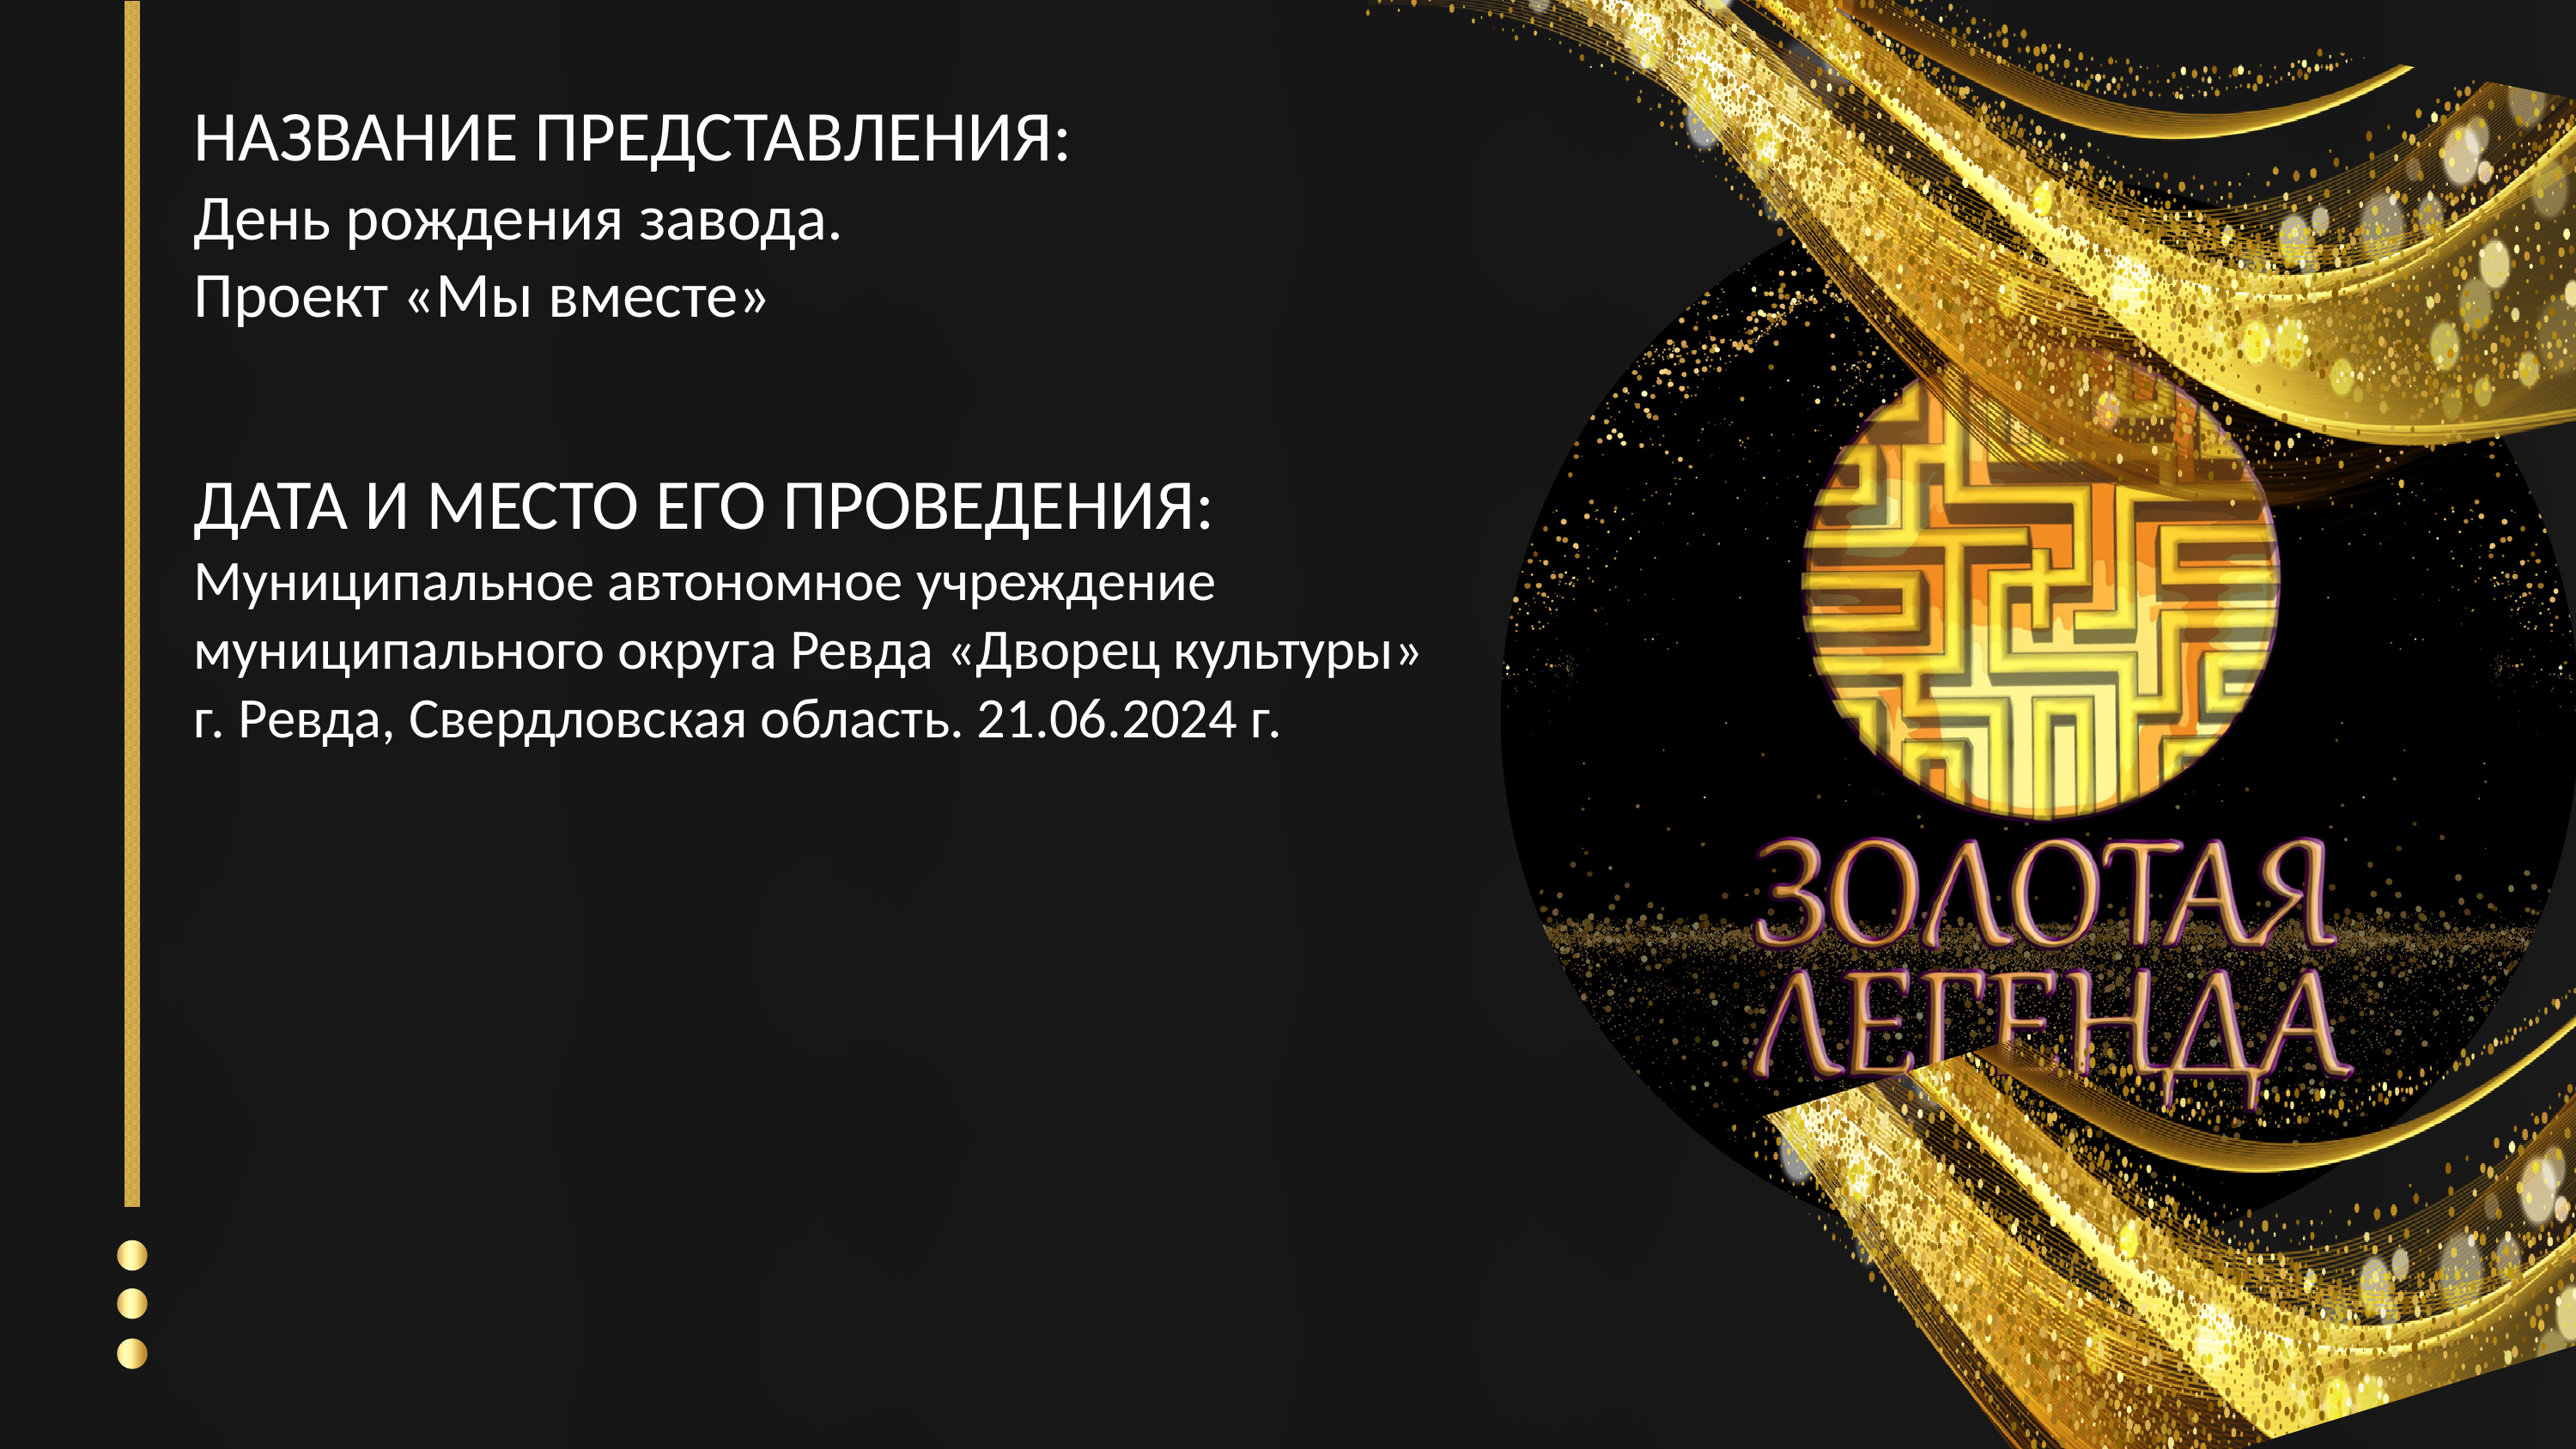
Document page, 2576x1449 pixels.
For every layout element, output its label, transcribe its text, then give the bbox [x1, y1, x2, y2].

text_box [124, 1, 141, 1208]
text_box [1406, 1197, 2576, 1449]
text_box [117, 1240, 148, 1271]
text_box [117, 1338, 148, 1369]
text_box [117, 1288, 148, 1319]
text_box [2242, 1346, 2576, 1449]
text_box НАЗВАНИЕ ПРЕДСТАВЛЕНИЯ: День рождения завода. Проект «Мы вместе» ДАТА И МЕСТО ЕГО ПРОВЕДЕНИЯ: Муниципальное автономное учреждение муниципального округа Ревда «Дворец культуры» г. Ревда, Свердловская область. 21.06.2024 г. [193, 89, 1431, 750]
text_box [2079, 0, 2576, 99]
text_box [0, 0, 1496, 1449]
text_box [1303, 0, 2576, 364]
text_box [1500, 176, 2576, 1256]
